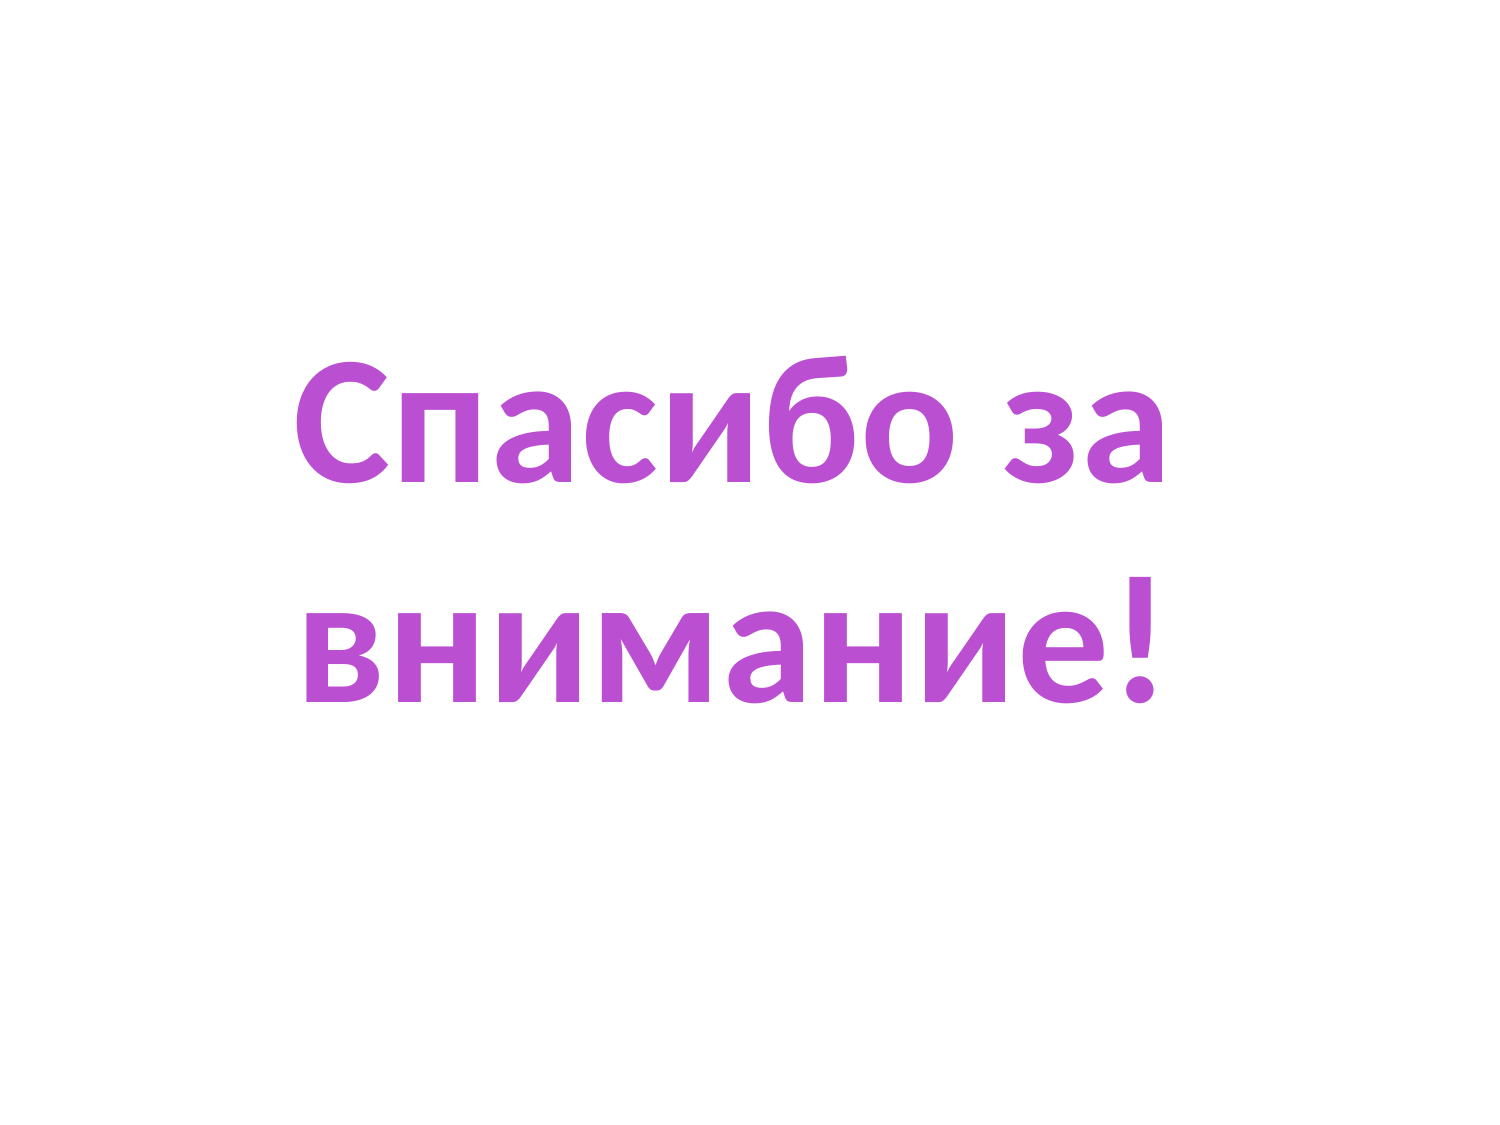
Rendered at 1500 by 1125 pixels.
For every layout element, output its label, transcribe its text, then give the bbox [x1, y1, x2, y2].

title Спасибо за внимание! [46, 328, 1421, 711]
